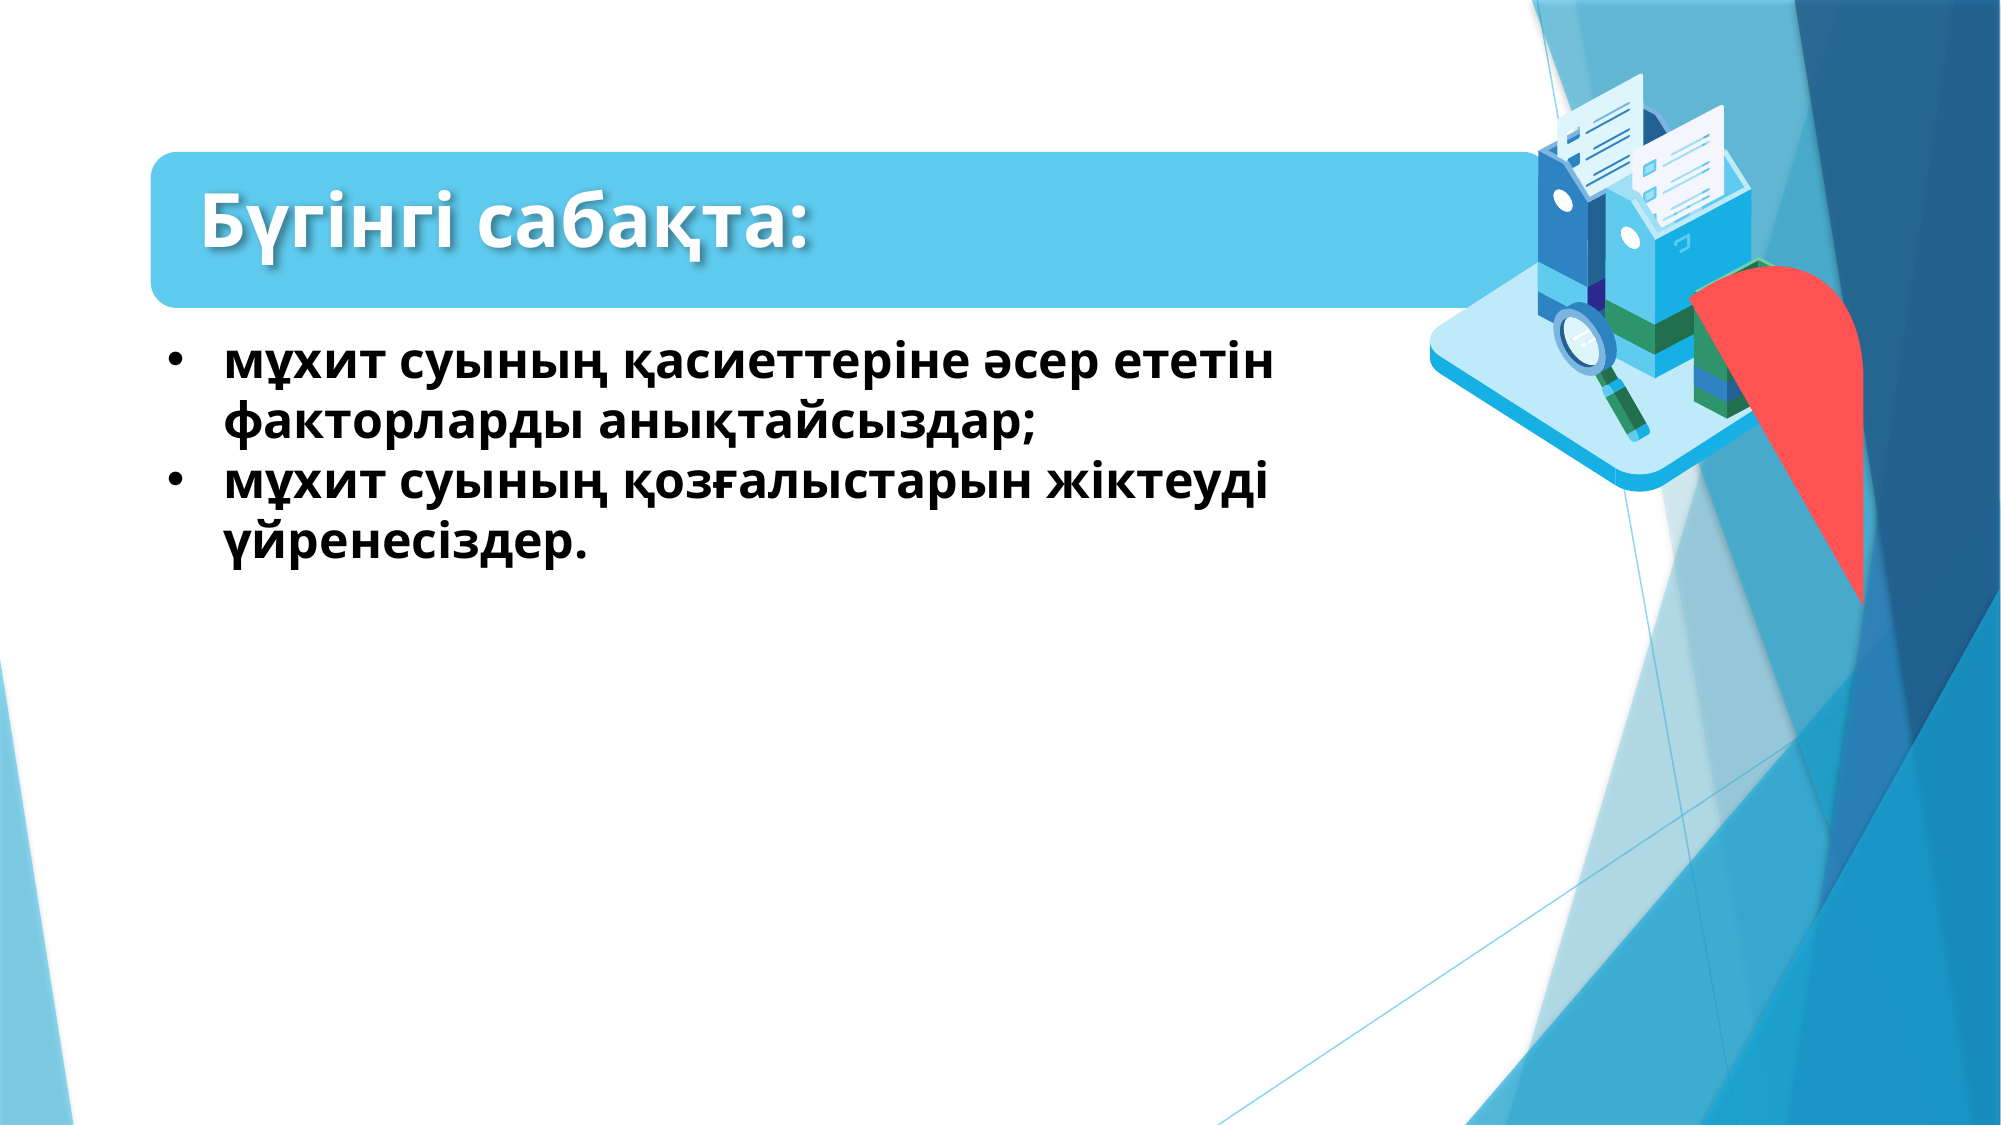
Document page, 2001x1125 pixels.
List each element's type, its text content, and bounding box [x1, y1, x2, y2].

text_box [150, 72, 1848, 491]
text_box мұхит суының қасиеттеріне әсер ететін факторларды анықтайсыздар; мұхит суының қозғалыстарын жіктеуді үйренесіздер. [152, 502, 1560, 576]
